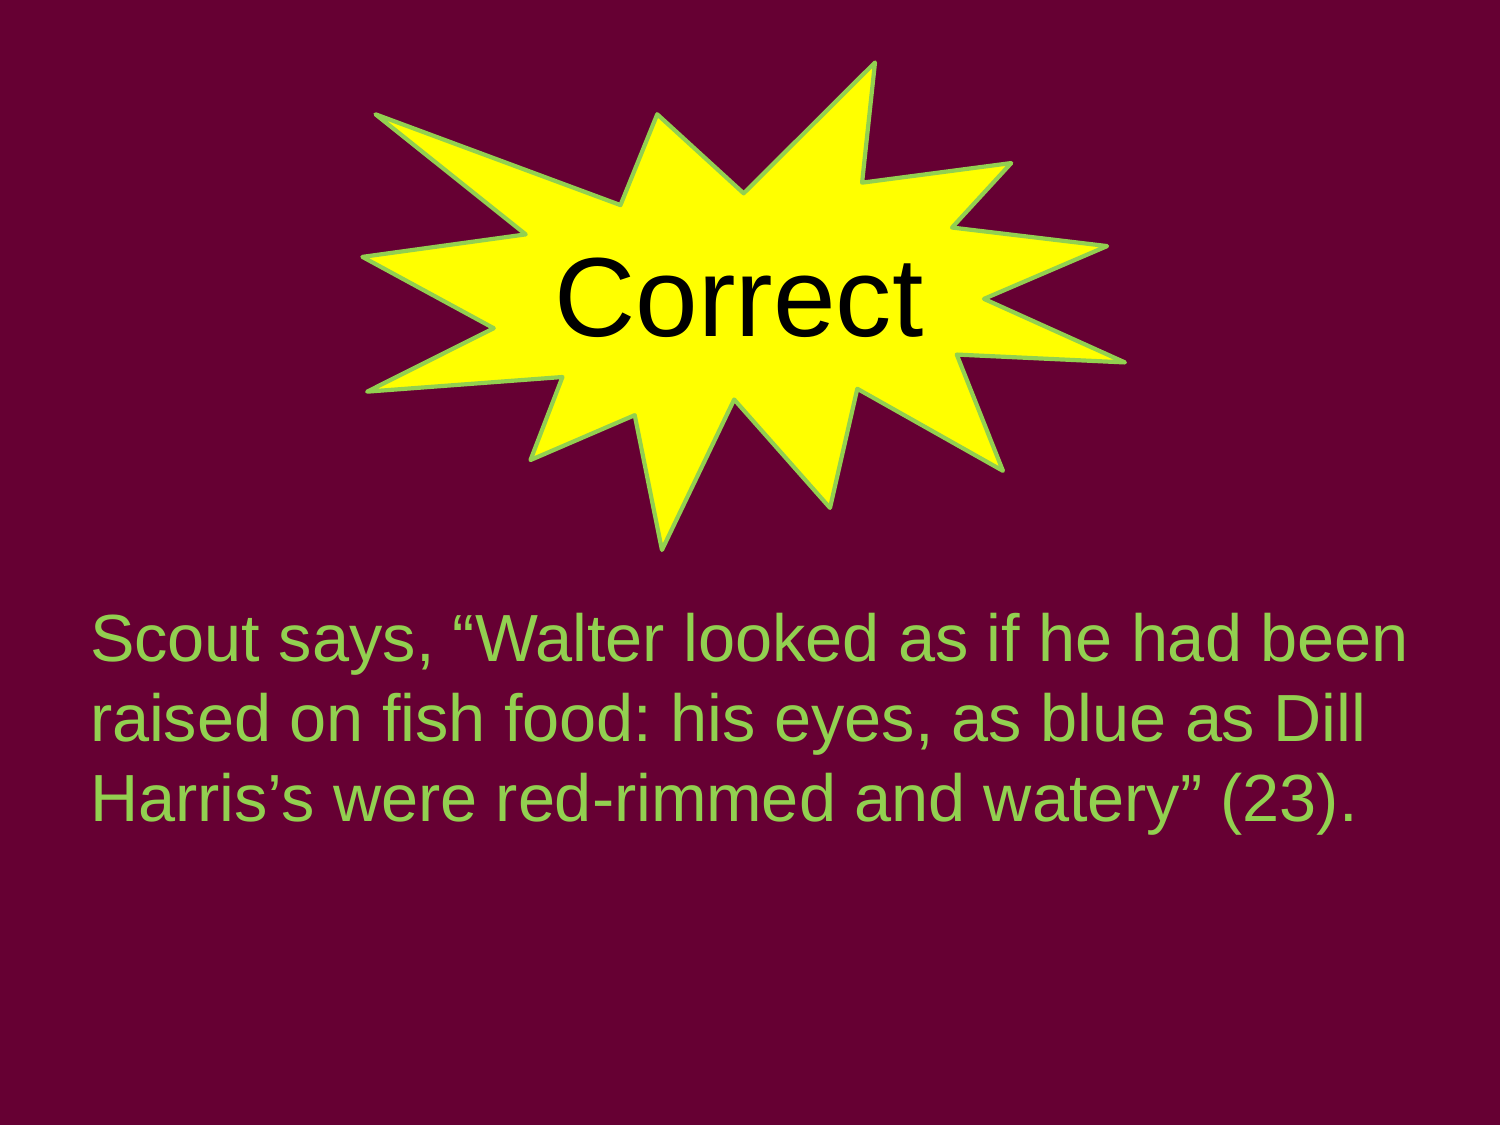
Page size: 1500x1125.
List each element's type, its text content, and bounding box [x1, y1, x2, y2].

text_box Correct [360, 60, 1127, 553]
list Scout says, “Walter looked as if he had been raised on fish food: his eyes, as blue as Dill Harris’s were red-rimmed and watery” (23). [75, 587, 1425, 1005]
